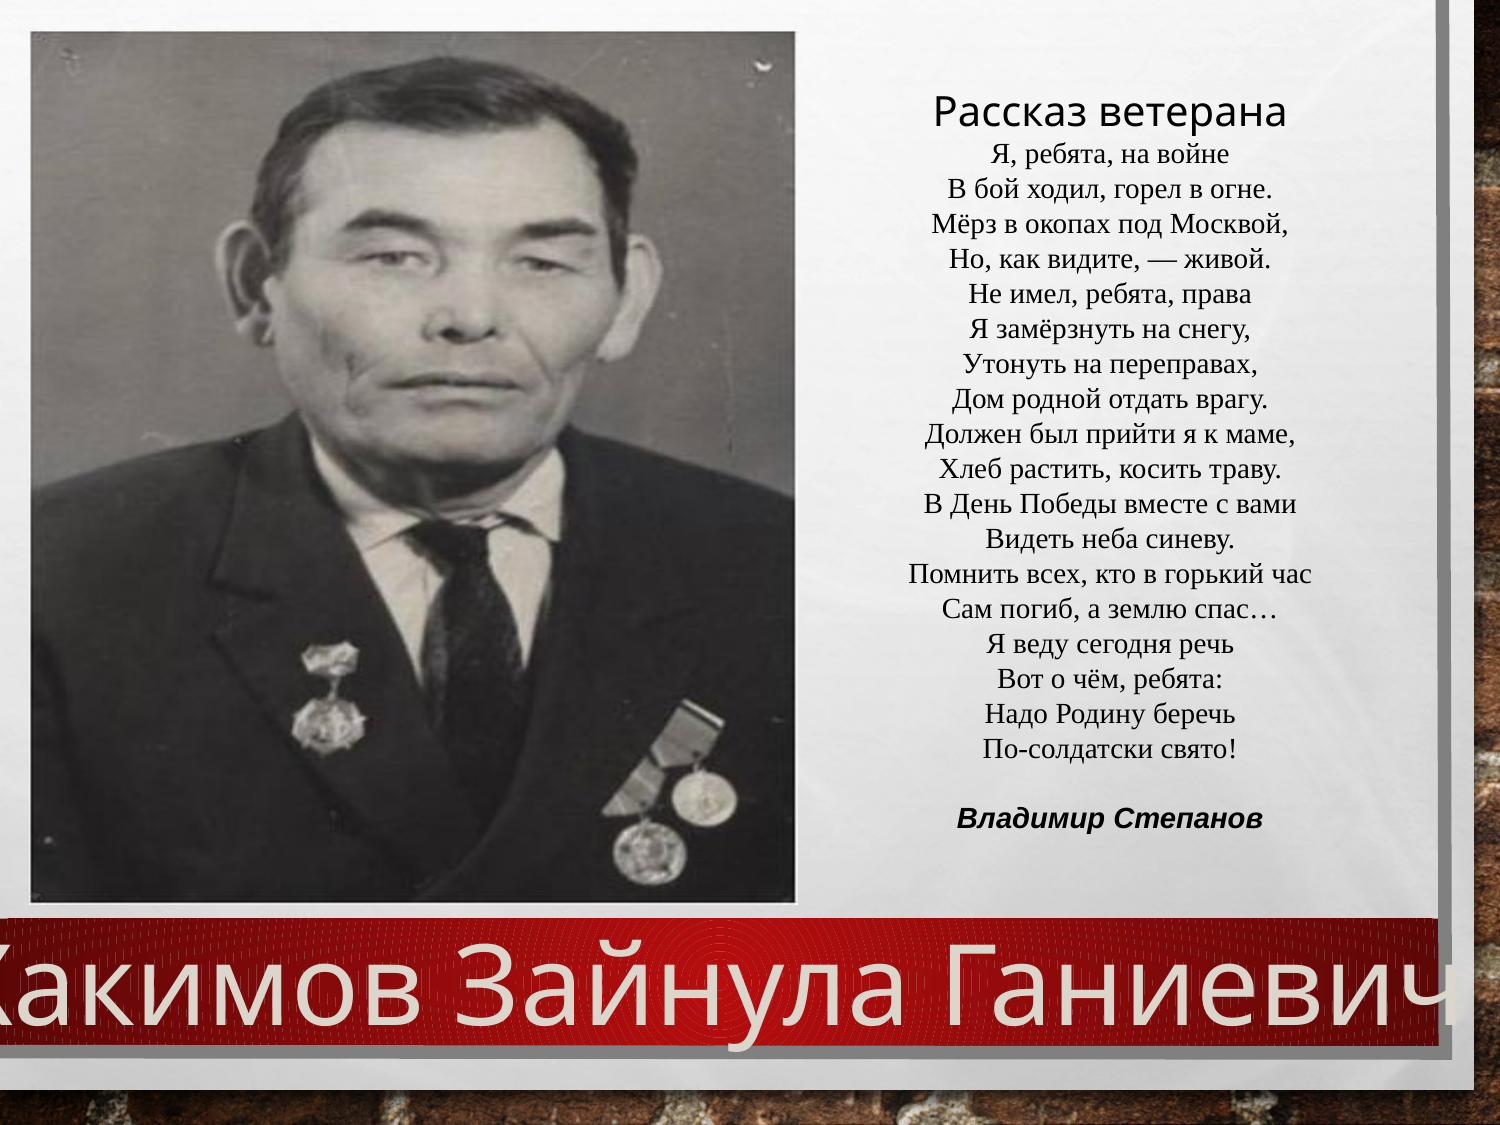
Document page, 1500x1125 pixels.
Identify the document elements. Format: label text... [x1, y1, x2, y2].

picture [29, 30, 798, 906]
text_box Хакимов Зайнула Ганиевич [0, 905, 1482, 1055]
picture [0, 0, 1500, 1125]
text_box Рассказ ветерана Я, ребята, на войне В бой ходил, горел в огне. Мёрз в окопах под Москвой, Но, как видите, — живой. Не имел, ребята, права Я замёрзнуть на снегу, Утонуть на переправах, Дом родной отдать врагу. Должен был прийти я к маме, Хлеб растить, косить траву. В День Победы вместе с вами Видеть неба синеву. Помнить всех, кто в горький час Сам погиб, а землю спас… Я веду сегодня речь Вот о чём, ребята: Надо Родину беречь По-солдатски свято! Владимир Степанов [868, 77, 1353, 842]
